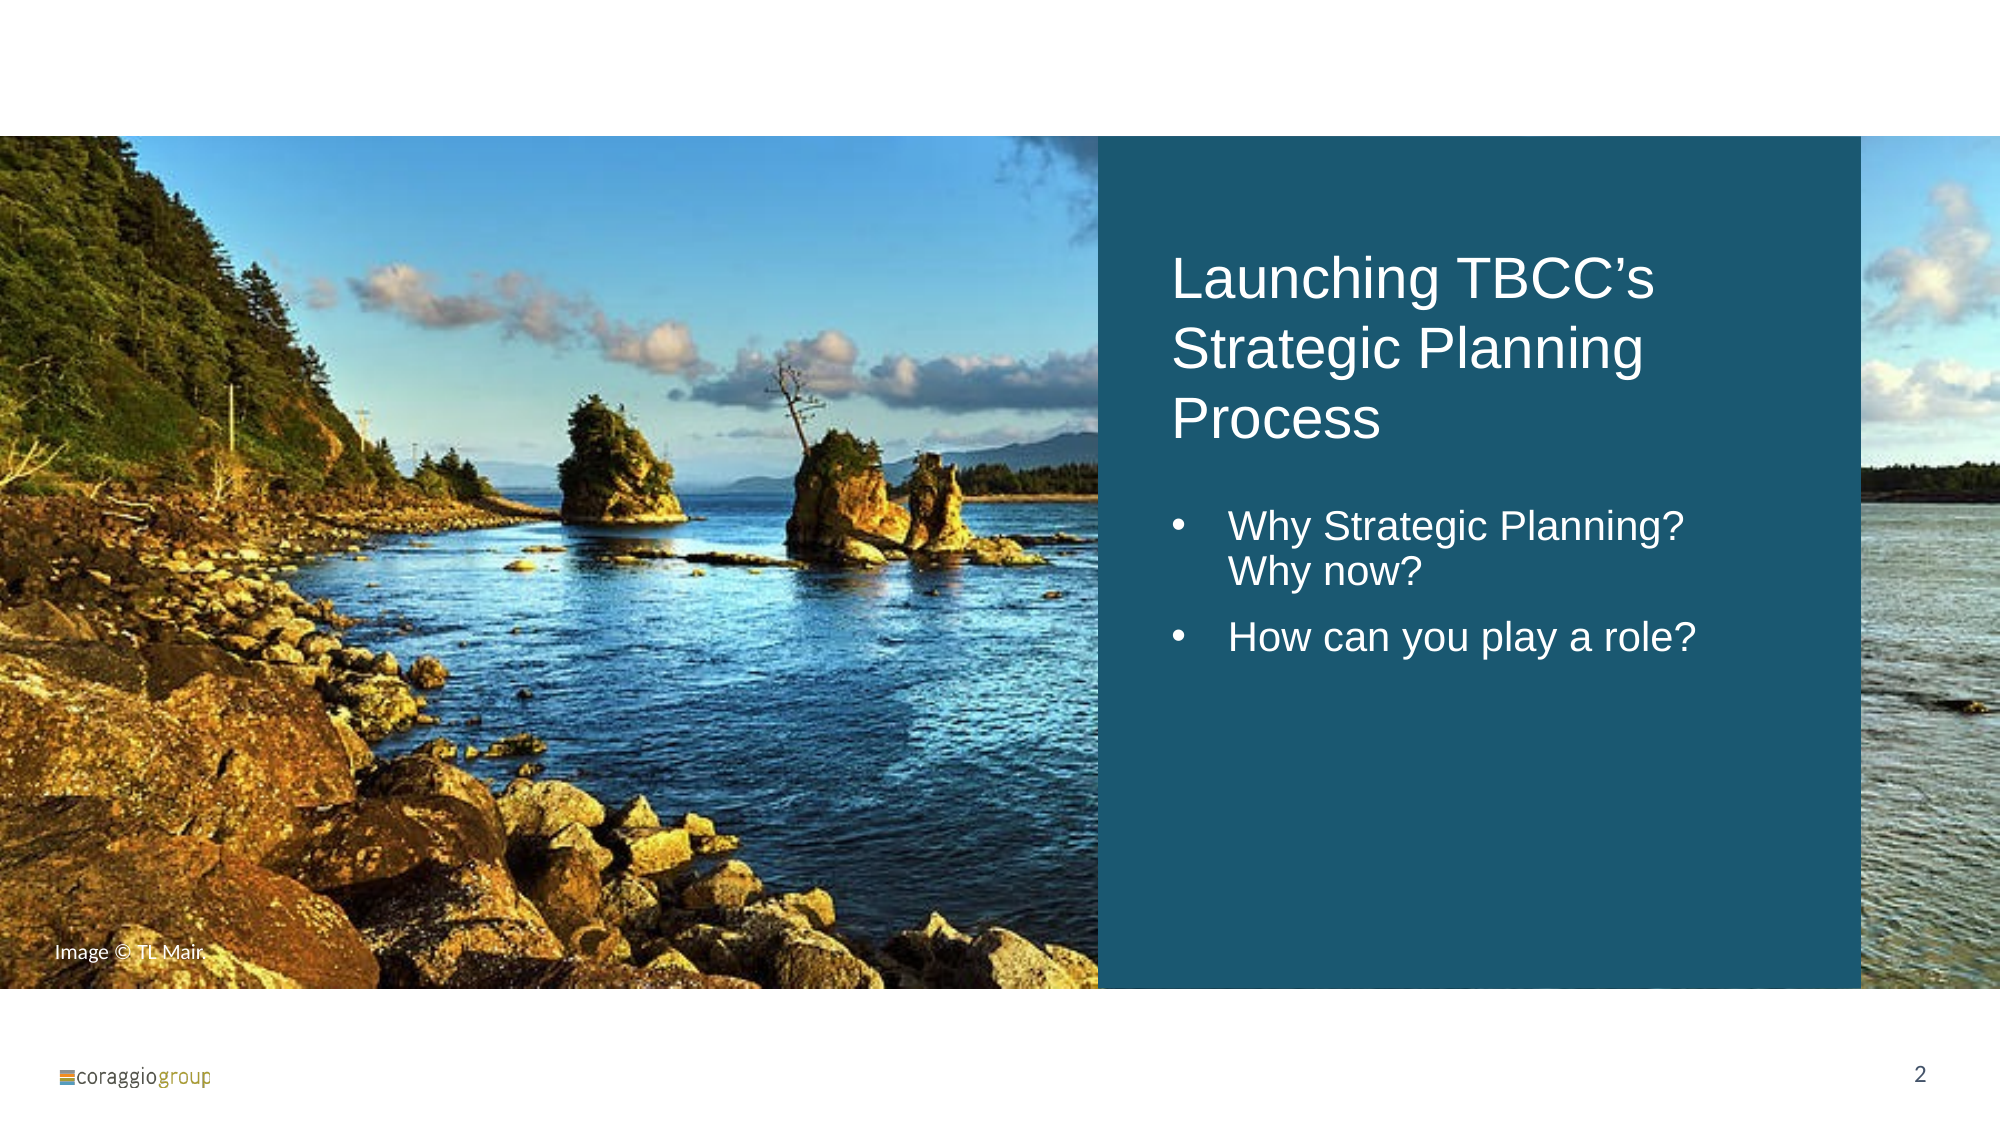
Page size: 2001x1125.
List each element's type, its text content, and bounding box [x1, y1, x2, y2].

text_box Launching TBCC’s Strategic Planning Process [1156, 232, 1825, 499]
picture [0, 136, 1098, 989]
picture [1861, 136, 2000, 989]
text_box 2 [1491, 1042, 1942, 1103]
text_box Why Strategic Planning? Why now? How can you play a role? [1156, 496, 1797, 871]
